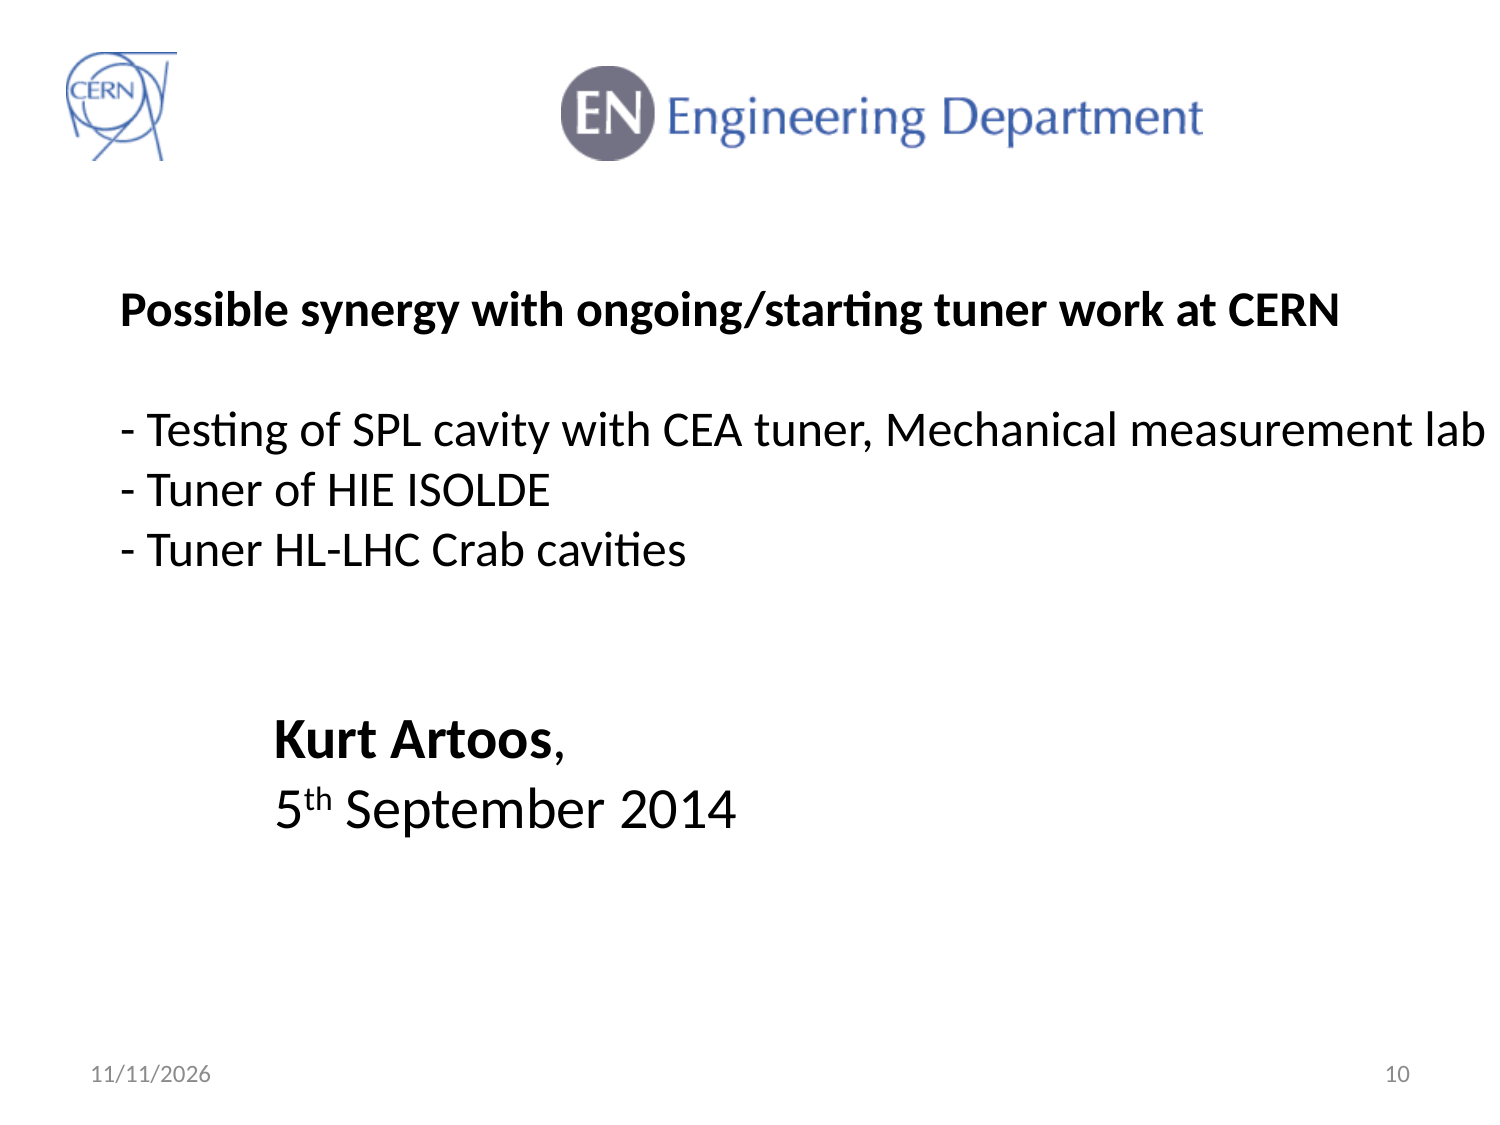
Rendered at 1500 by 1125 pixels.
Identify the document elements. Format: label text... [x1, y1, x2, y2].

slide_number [75, 1042, 425, 1103]
picture [66, 52, 177, 161]
text_box Kurt Artoos, 5th September 2014 [259, 692, 753, 848]
slide_number 10 [1074, 1042, 1425, 1103]
picture [561, 66, 1203, 161]
text_box Possible synergy with ongoing/starting tuner work at CERN - Testing of SPL cavity with CEA tuner, Mechanical measurement lab - Tuner of HIE ISOLDE - Tuner HL-LHC Crab cavities [105, 268, 1500, 644]
